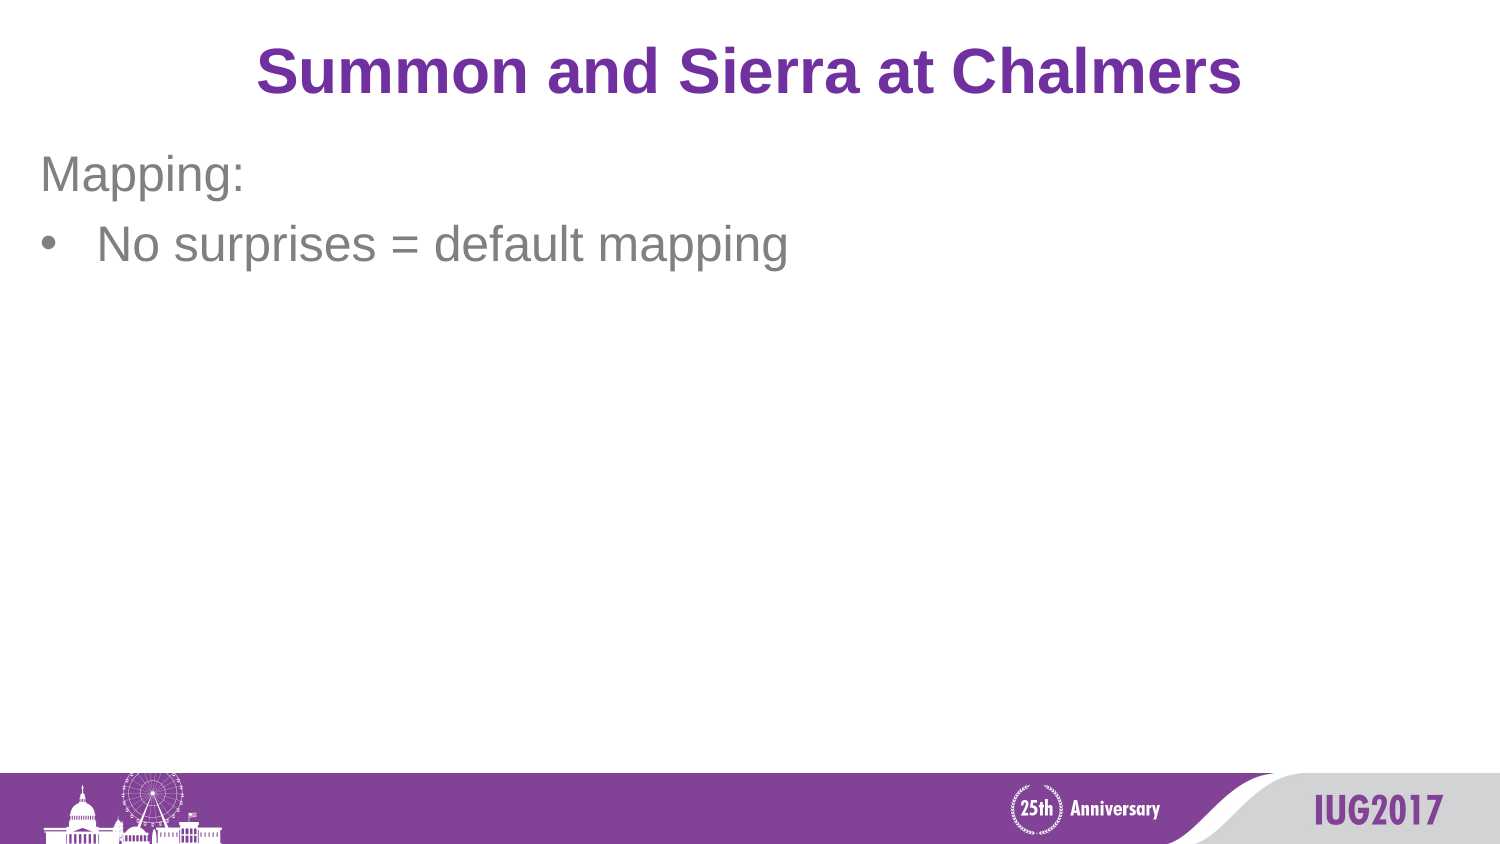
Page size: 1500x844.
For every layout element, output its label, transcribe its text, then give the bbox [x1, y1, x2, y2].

list Mapping: No surprises = default mapping [24, 134, 1475, 747]
picture [0, 773, 1500, 844]
title Summon and Sierra at Chalmers [24, 21, 1475, 114]
